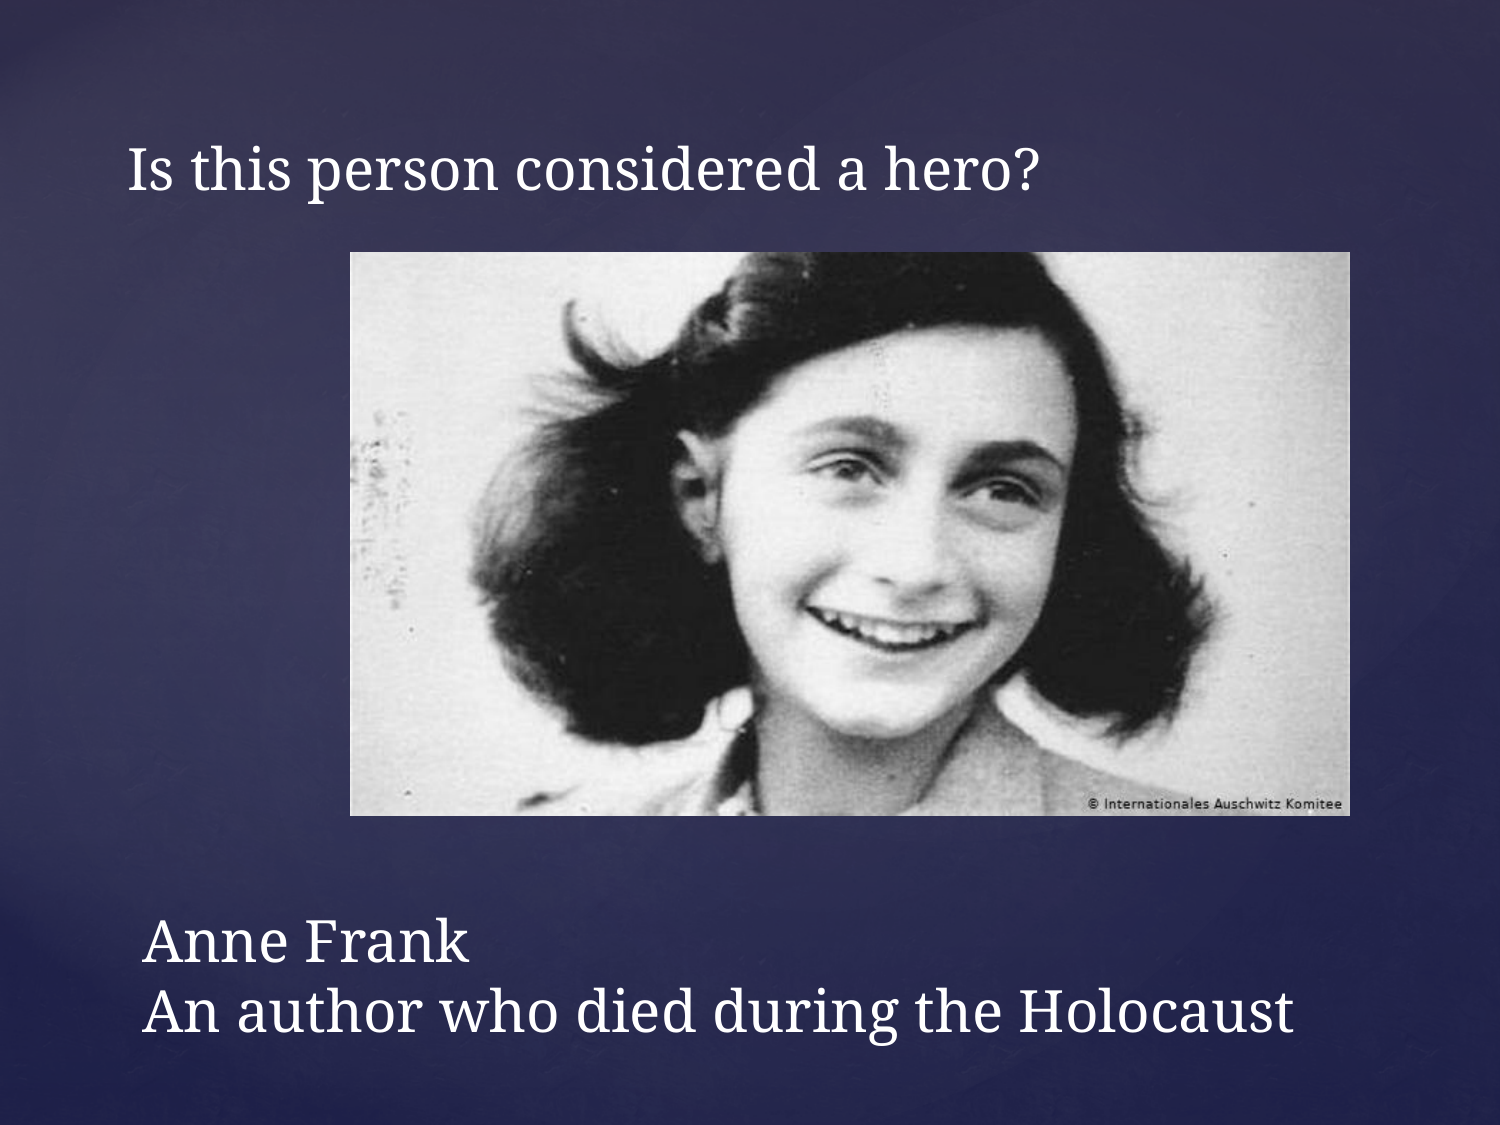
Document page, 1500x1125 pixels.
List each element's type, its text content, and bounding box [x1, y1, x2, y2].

text_box Is this person considered a hero? [112, 59, 1350, 210]
title Anne Frank An author who died during the Holocaust [127, 901, 1365, 1052]
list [349, 252, 1351, 817]
